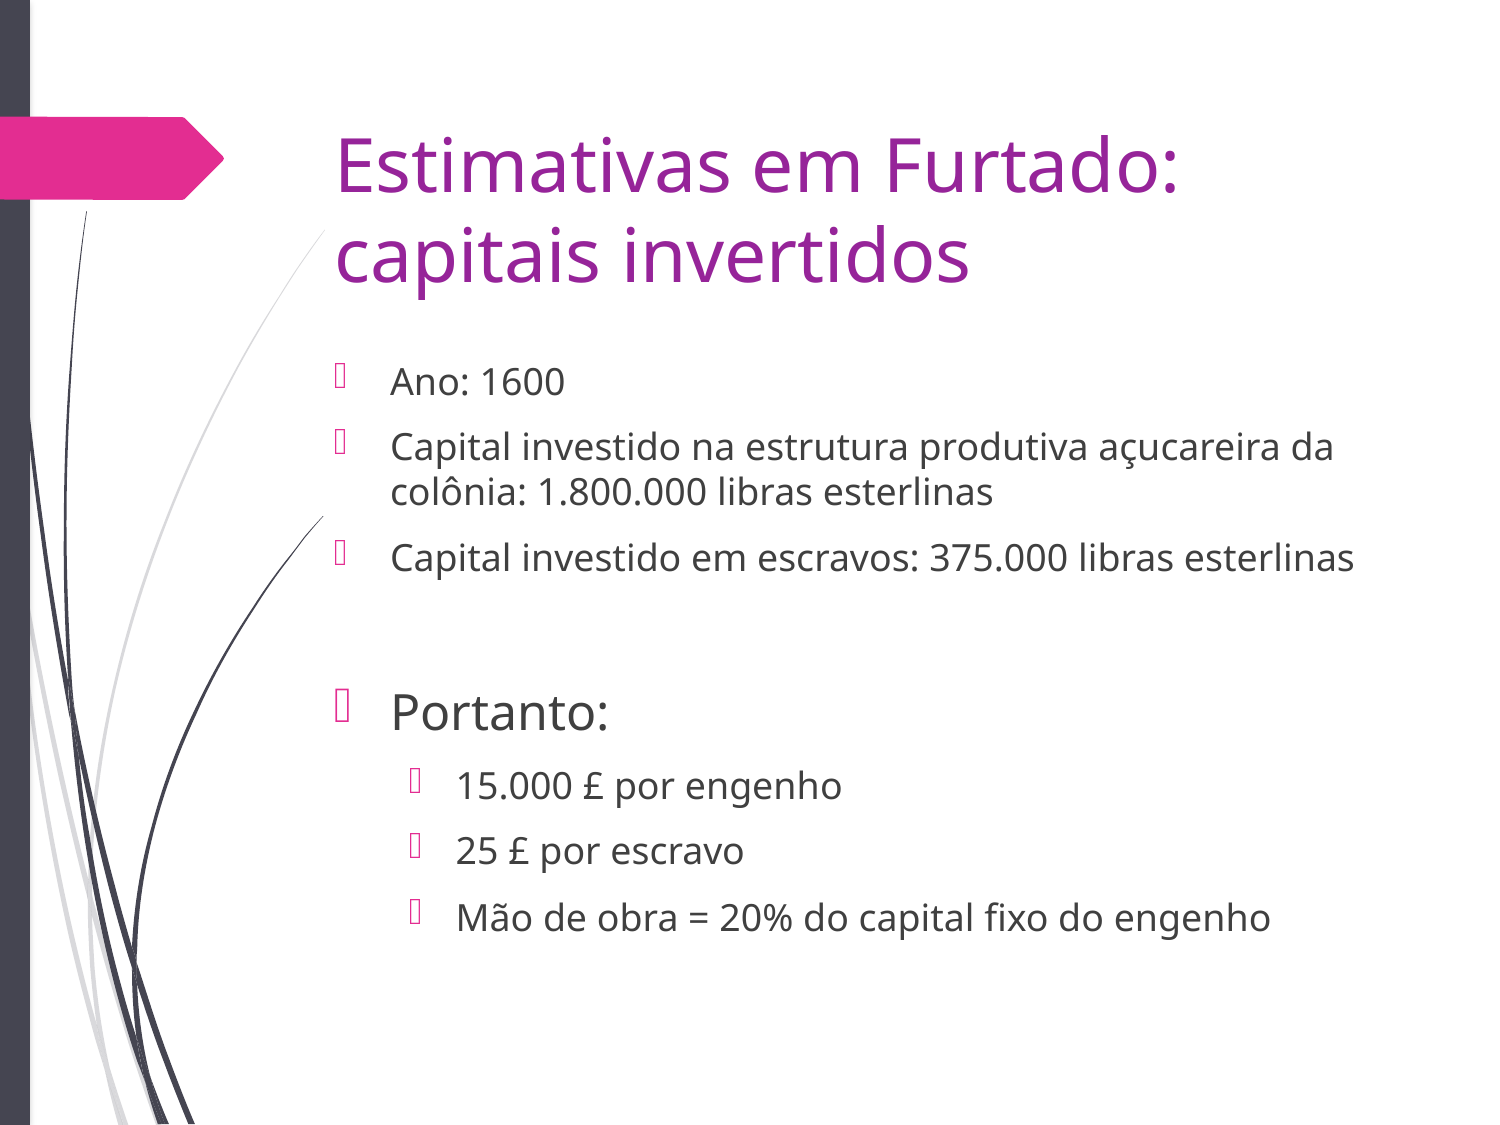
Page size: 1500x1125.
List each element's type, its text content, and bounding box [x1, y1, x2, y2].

list Ano: 1600 Capital investido na estrutura produtiva açucareira da colônia: 1.800.000 libras esterlinas Capital investido em escravos: 375.000 libras esterlinas Portanto: 15.000 £ por engenho 25 £ por escravo Mão de obra = 20% do capital fixo do engenho [318, 350, 1471, 1094]
title Estimativas em Furtado: capitais invertidos [319, 102, 1471, 313]
